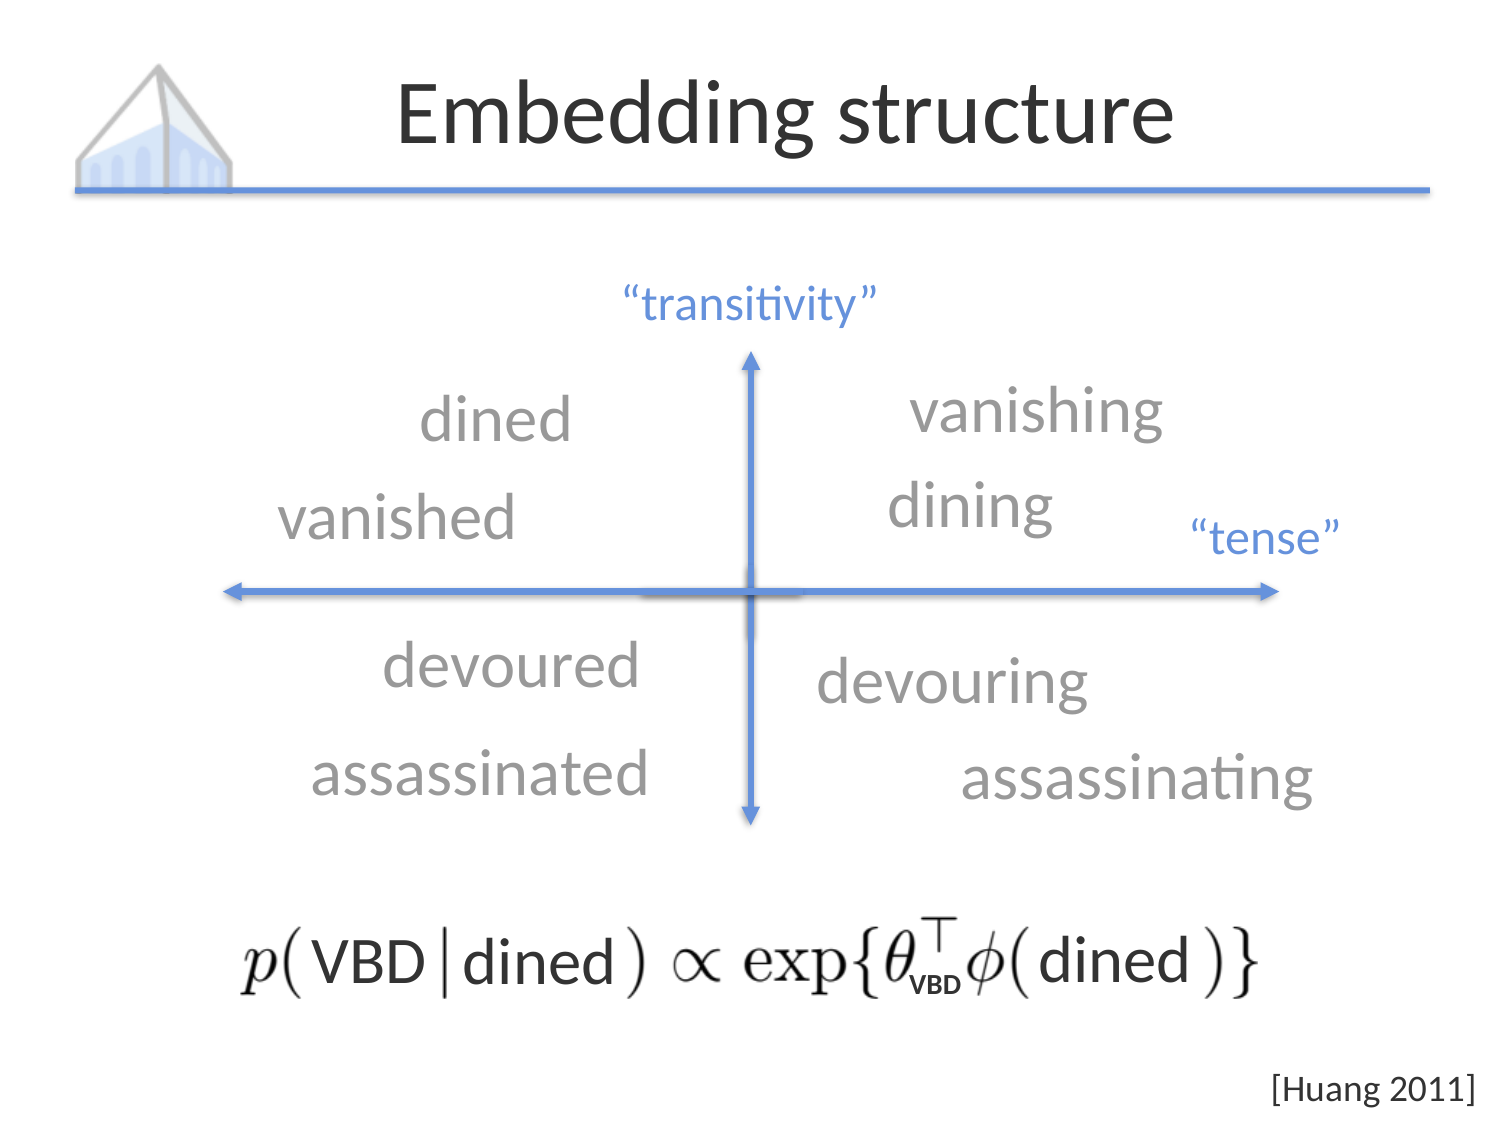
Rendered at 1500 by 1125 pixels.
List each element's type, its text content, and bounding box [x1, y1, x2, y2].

text_box devoured [368, 613, 657, 709]
text_box vanishing [894, 358, 1179, 454]
text_box assassinating [946, 725, 1330, 821]
text_box [Huang 2011] [1255, 1056, 1492, 1117]
text_box “transitivity” [605, 263, 746, 339]
text_box dined [405, 367, 589, 462]
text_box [239, 908, 1259, 1007]
text_box dining [872, 453, 1069, 549]
text_box “tense” [1173, 496, 1357, 572]
title Embedding structure [199, 23, 1374, 190]
text_box “transitivity” [756, 263, 895, 339]
text_box assassinated [295, 721, 666, 817]
text_box vanished [262, 465, 534, 561]
text_box devouring [801, 630, 1105, 725]
